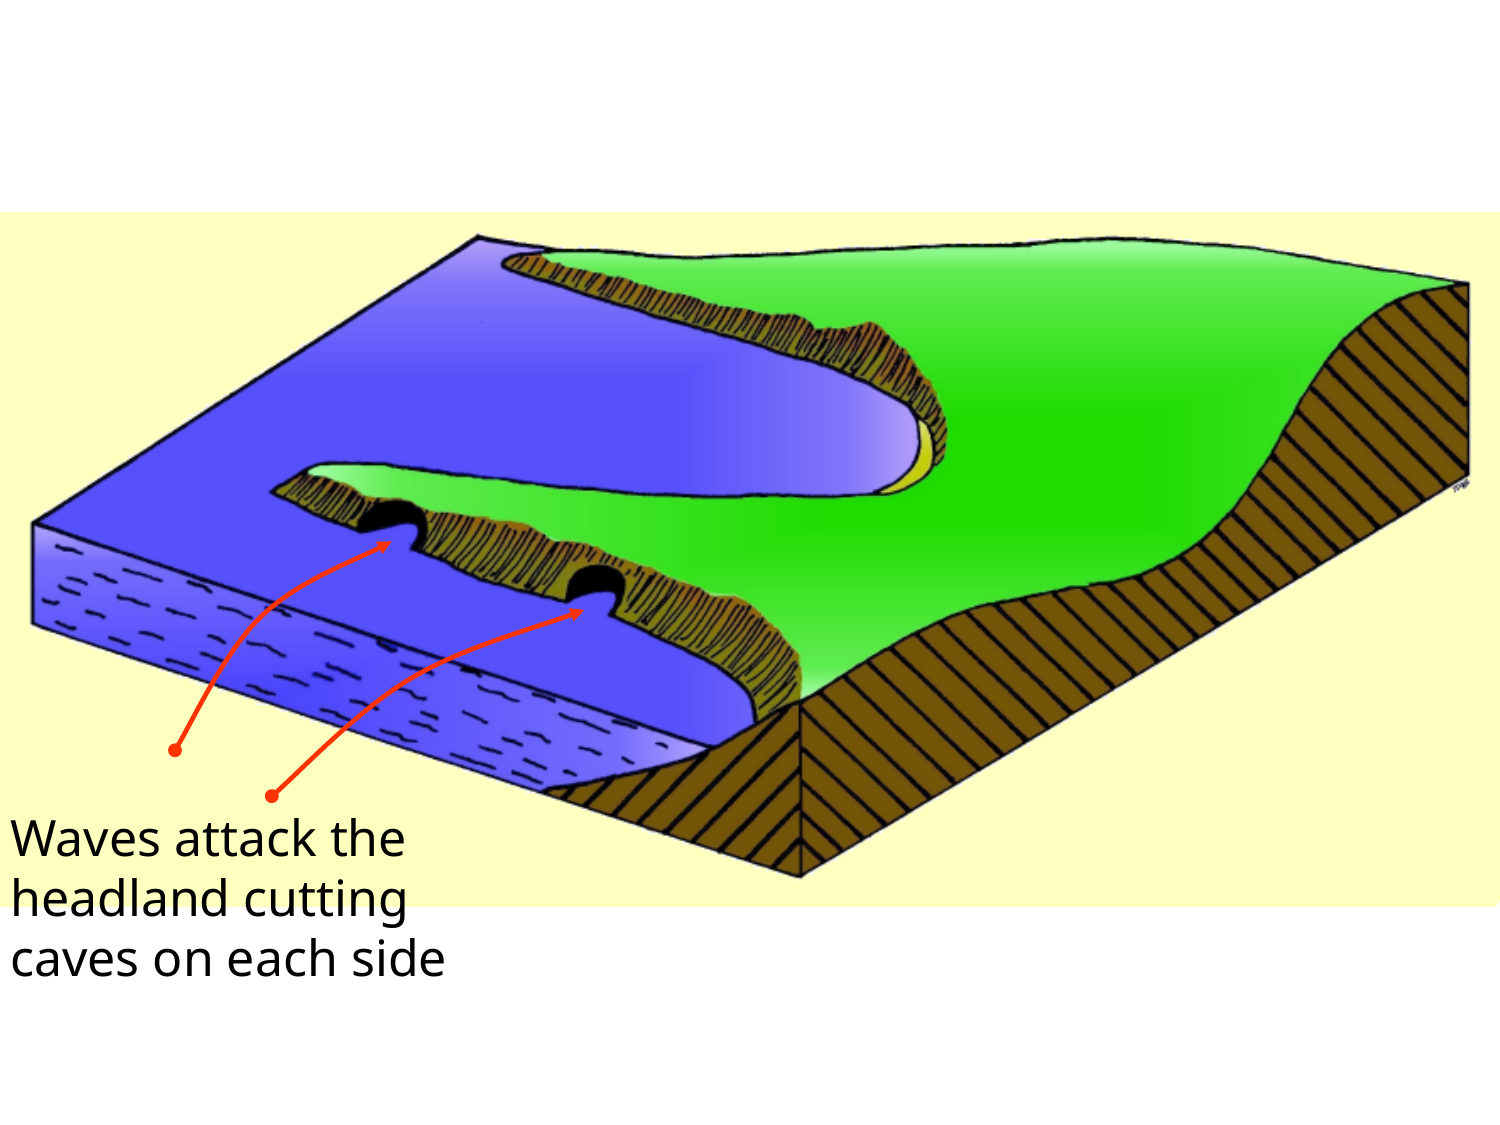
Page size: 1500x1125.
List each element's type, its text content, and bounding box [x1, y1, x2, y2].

text_box Waves attack the headland cutting caves on each side [0, 915, 463, 994]
picture [0, 212, 1500, 908]
